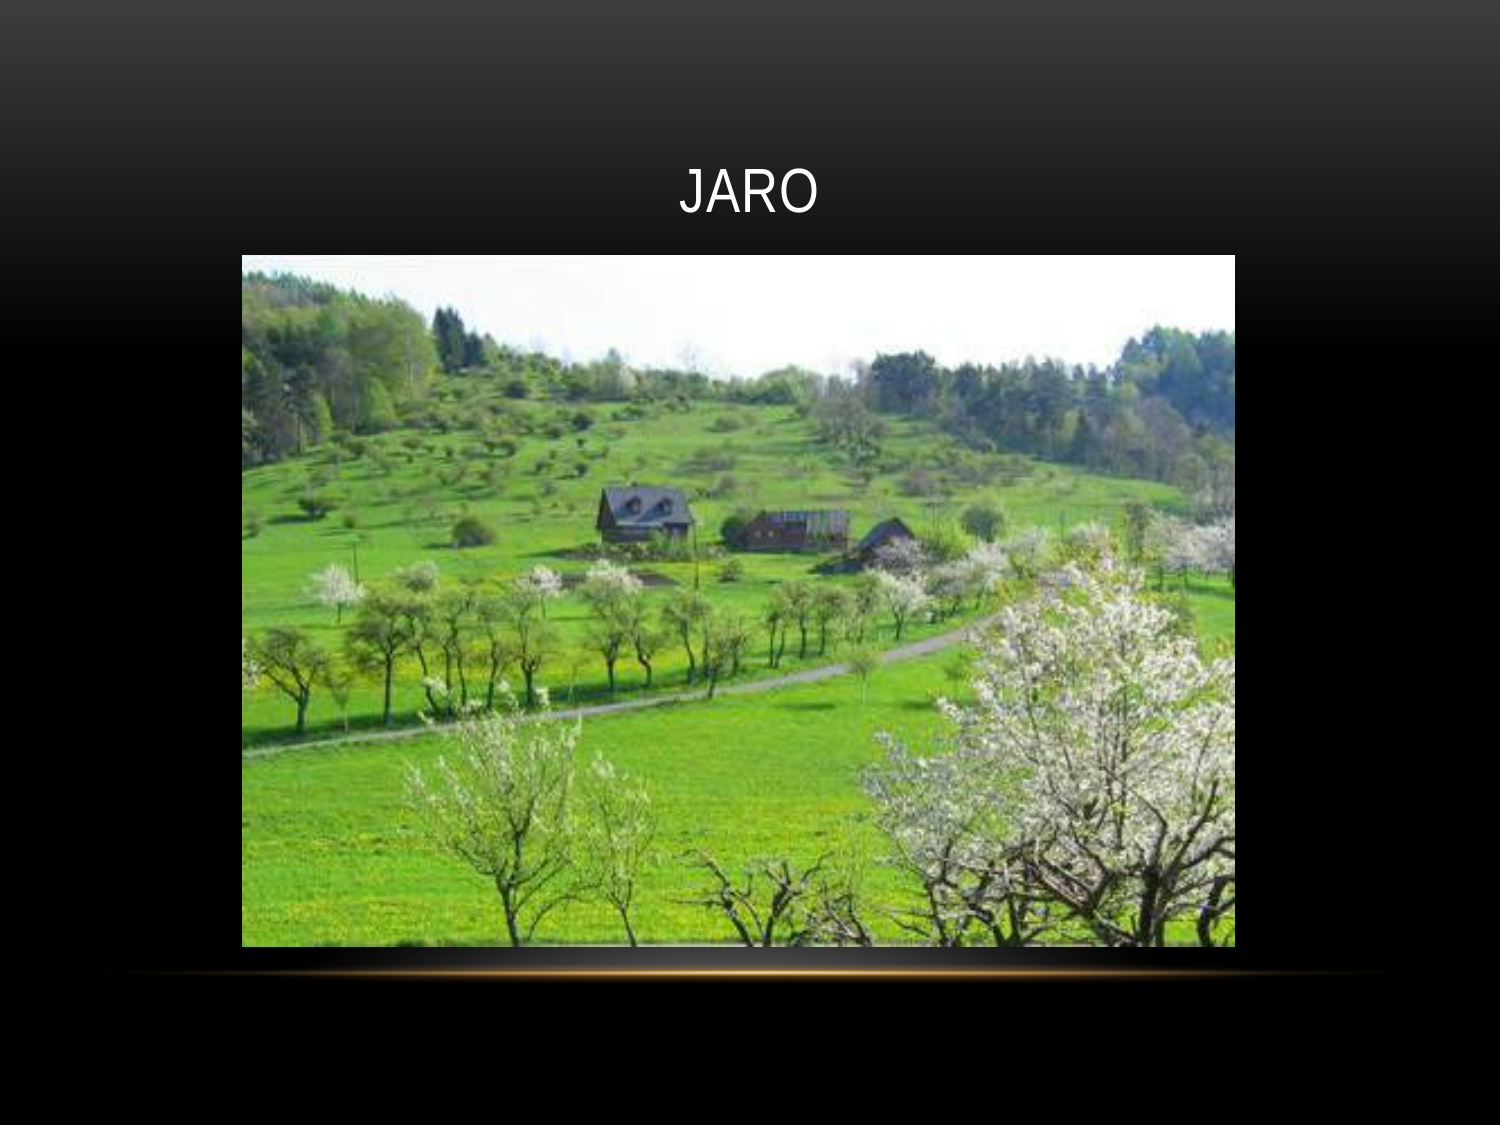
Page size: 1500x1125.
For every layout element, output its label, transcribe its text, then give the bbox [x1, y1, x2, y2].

title JARO [99, 45, 1400, 233]
picture [0, 0, 1500, 1125]
